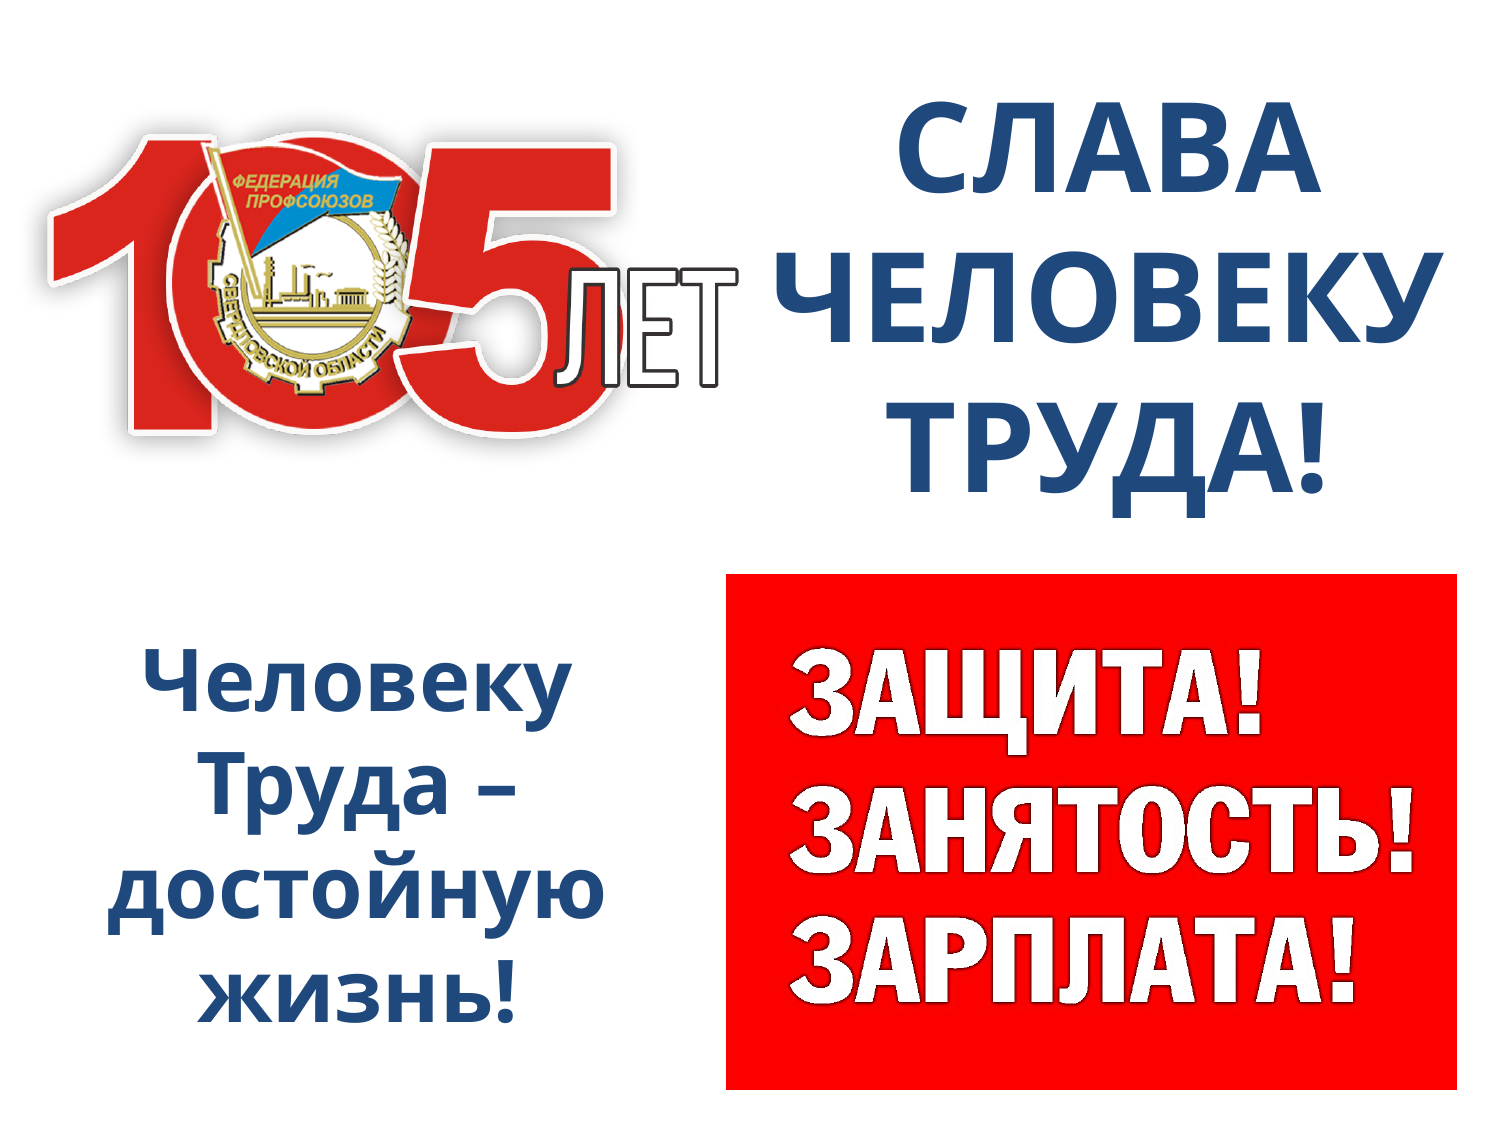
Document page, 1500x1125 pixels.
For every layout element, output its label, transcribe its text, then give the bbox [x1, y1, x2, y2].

picture [726, 574, 1457, 1091]
picture [0, 89, 751, 467]
title СЛАВА ЧЕЛОВЕКУ ТРУДА! [714, 35, 1500, 551]
text_box Человеку Труда – достойную жизнь! [17, 615, 698, 1049]
